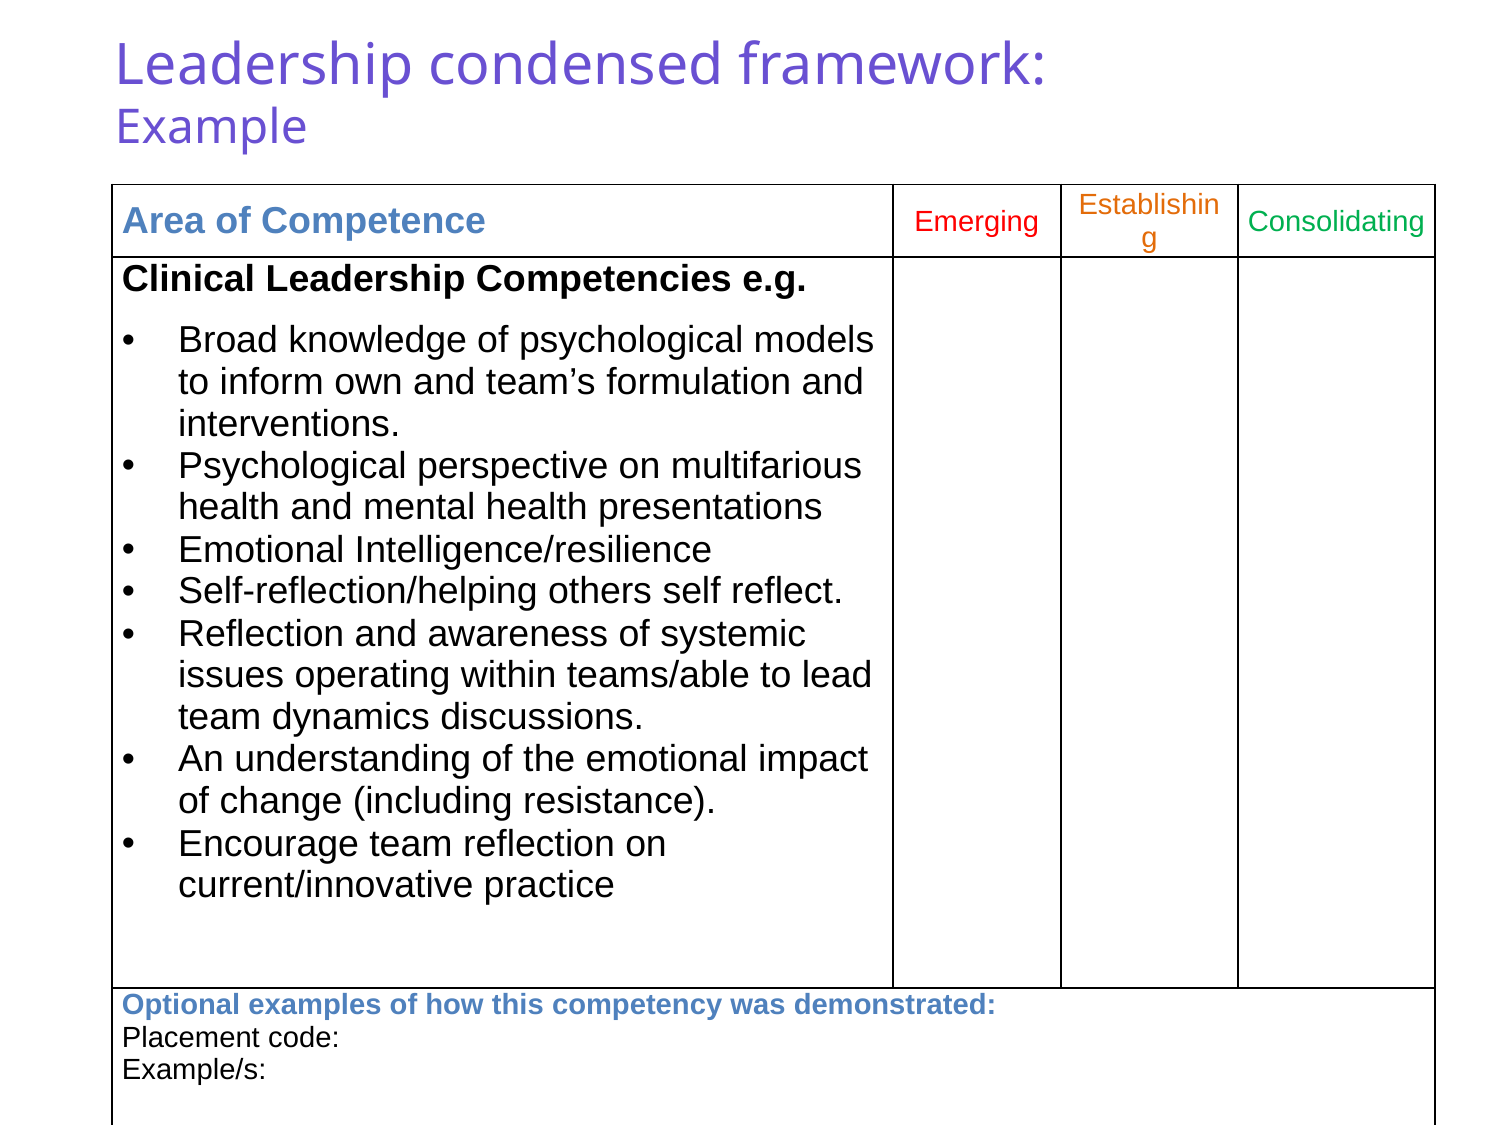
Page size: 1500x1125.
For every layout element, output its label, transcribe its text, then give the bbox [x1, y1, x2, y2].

table_cell [1062, 258, 1237, 987]
table_header Consolidating [1239, 185, 1434, 256]
table_header Establishing [1062, 185, 1237, 256]
table_cell Clinical Leadership Competencies e.g. Broad knowledge of psychological models to inform own and team’s formulation and interventions. Psychological perspective on multifarious health and mental health presentations Emotional Intelligence/resilience Self-reflection/helping others self reflect. Reflection and awareness of systemic issues operating within teams/able to lead team dynamics discussions. An understanding of the emotional impact of change (including resistance). Encourage team reflection on current/innovative practice [113, 258, 892, 987]
table_cell [1239, 258, 1434, 987]
table_header Area of Competence [113, 185, 892, 256]
table_header Emerging [894, 185, 1060, 256]
title Leadership condensed framework: Example [100, 19, 1447, 161]
table_cell [894, 258, 1060, 987]
table_cell Optional examples of how this competency was demonstrated: Placement code: Example/s: [113, 989, 1434, 1125]
